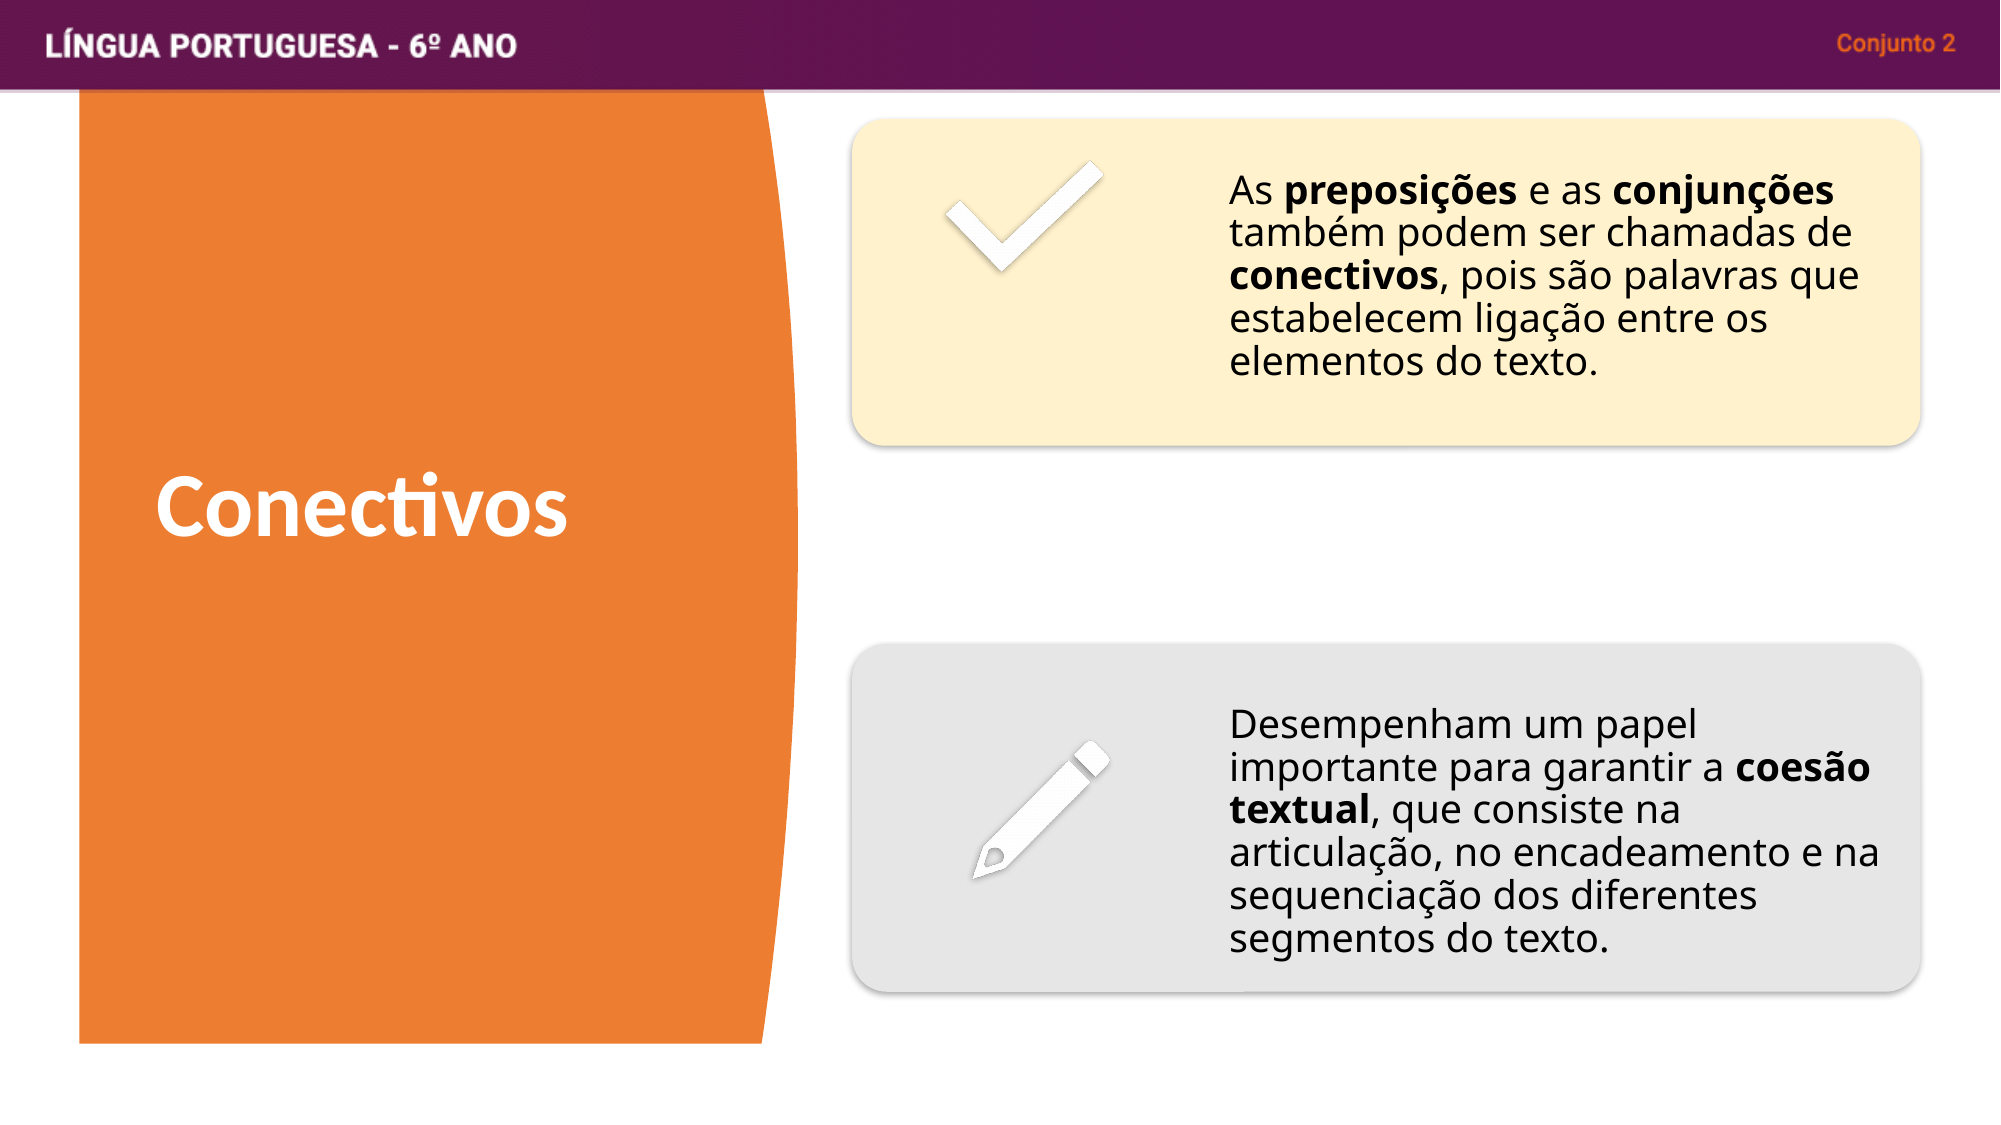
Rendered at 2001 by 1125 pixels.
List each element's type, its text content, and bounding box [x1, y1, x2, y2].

text_box Conectivos [141, 113, 767, 900]
text_box [78, 93, 799, 1045]
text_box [852, 119, 1921, 1022]
picture [0, 0, 2000, 93]
